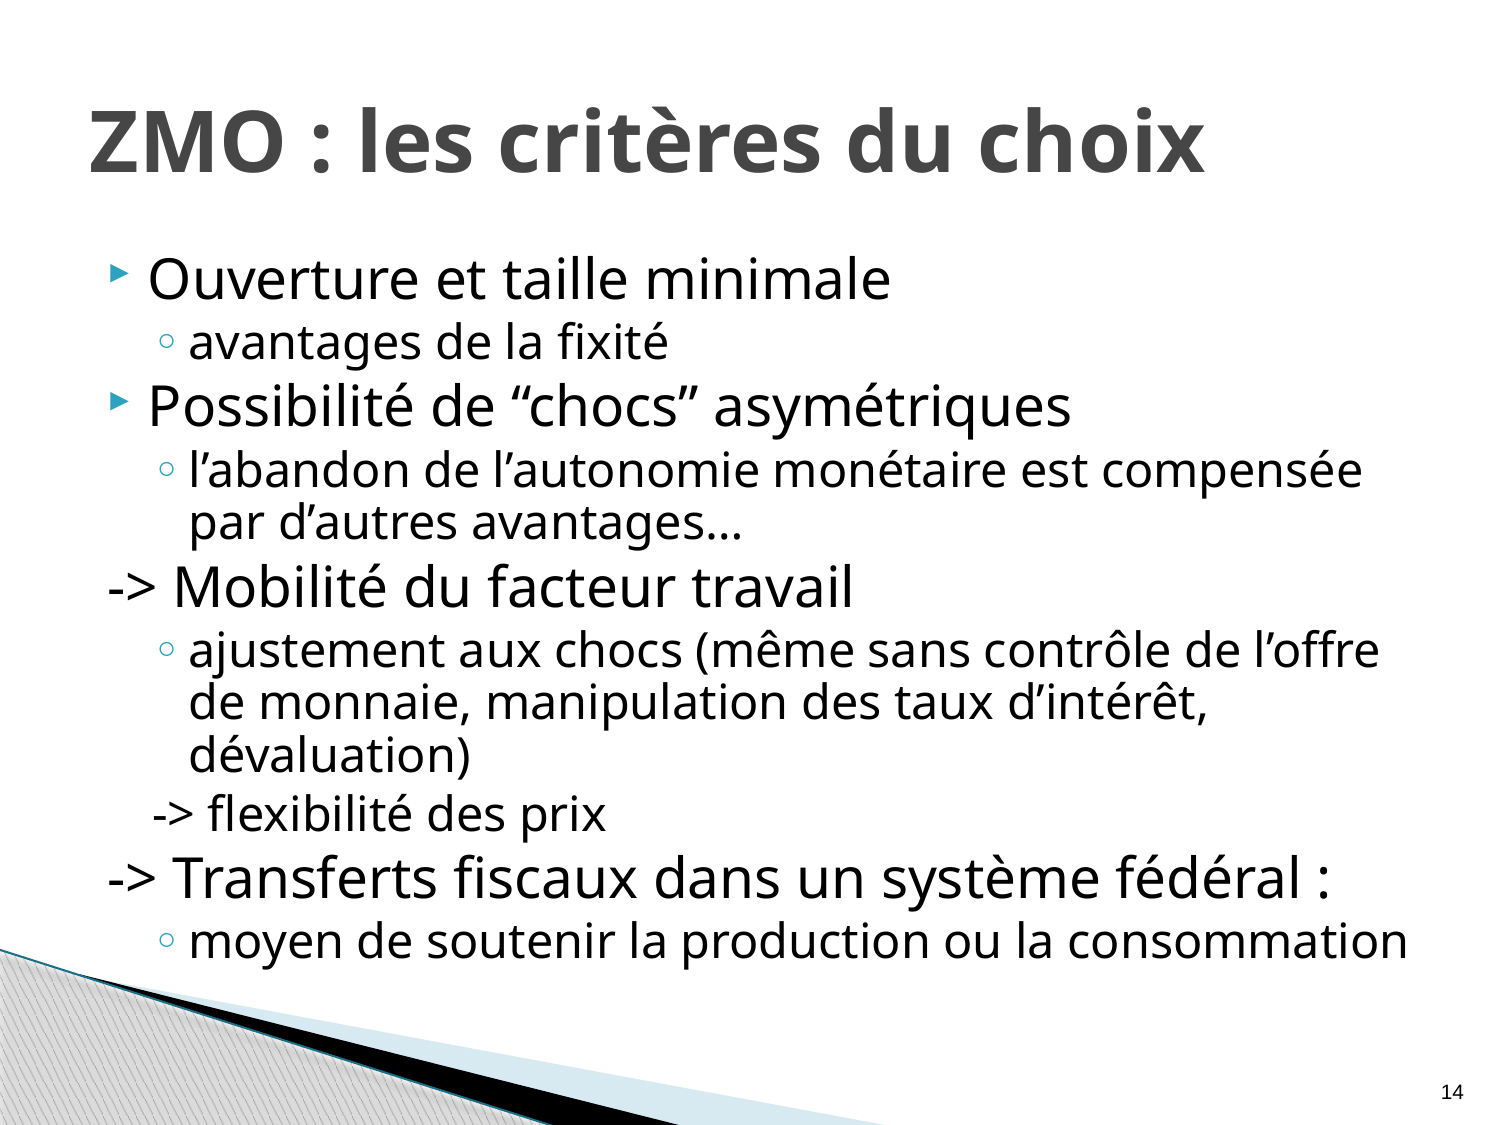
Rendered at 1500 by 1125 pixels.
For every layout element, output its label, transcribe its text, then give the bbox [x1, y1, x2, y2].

slide_number 14 [1418, 1051, 1479, 1112]
list Ouverture et taille minimale avantages de la fixité Possibilité de “chocs” asymétriques l’abandon de l’autonomie monétaire est compensée par d’autres avantages… -> Mobilité du facteur travail ajustement aux chocs (même sans contrôle de l’offre de monnaie, manipulation des taux d’intérêt, dévaluation) -> flexibilité des prix -> Transferts fiscaux dans un système fédéral : moyen de soutenir la production ou la consommation [75, 243, 1425, 986]
title ZMO : les critères du choix [75, 45, 1425, 233]
